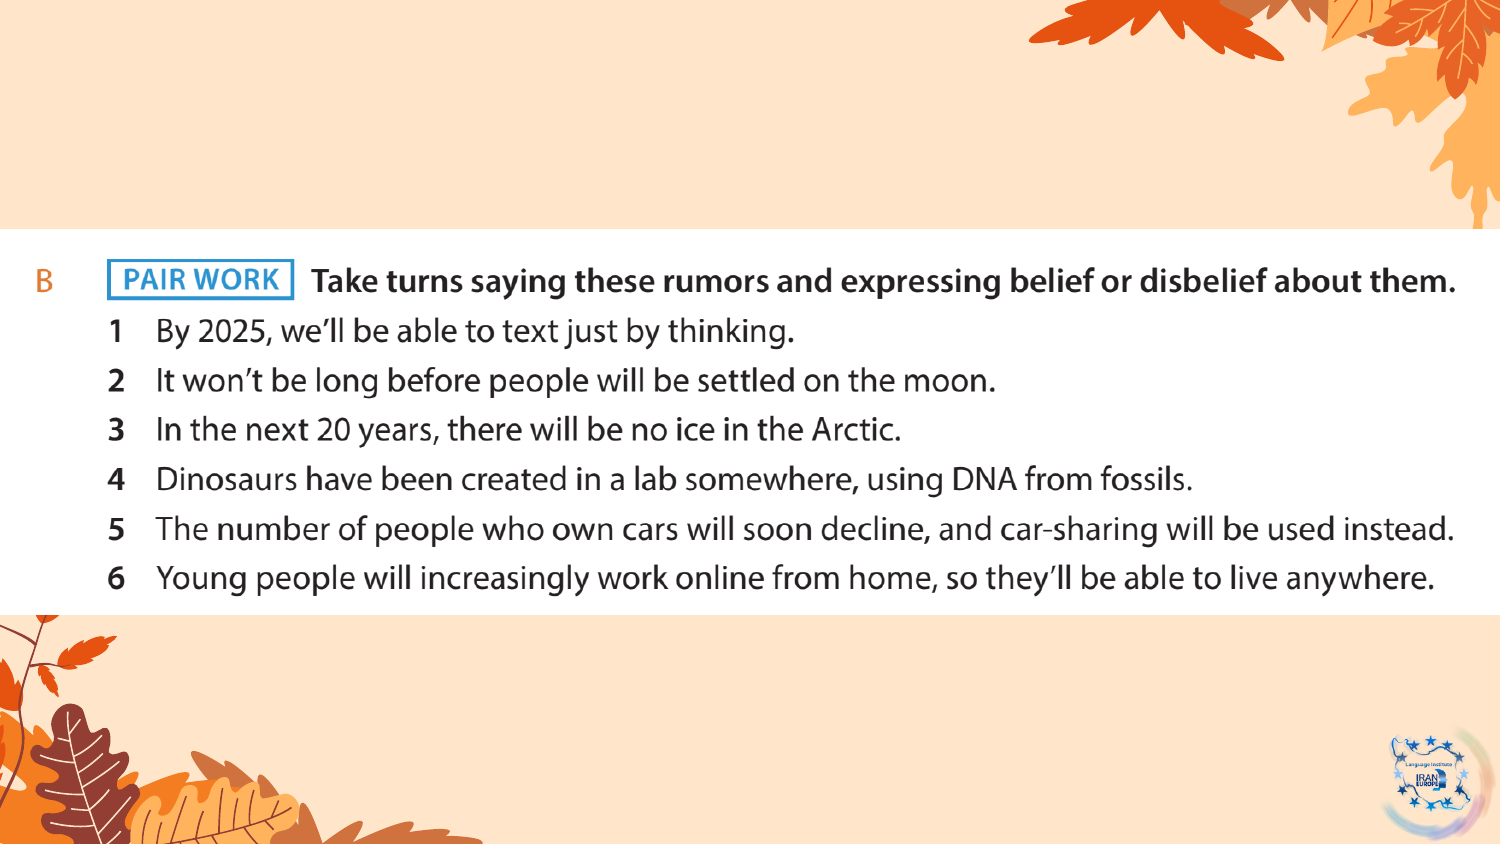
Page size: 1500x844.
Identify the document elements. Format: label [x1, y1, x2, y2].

picture [1375, 722, 1500, 844]
picture [0, 229, 1500, 615]
